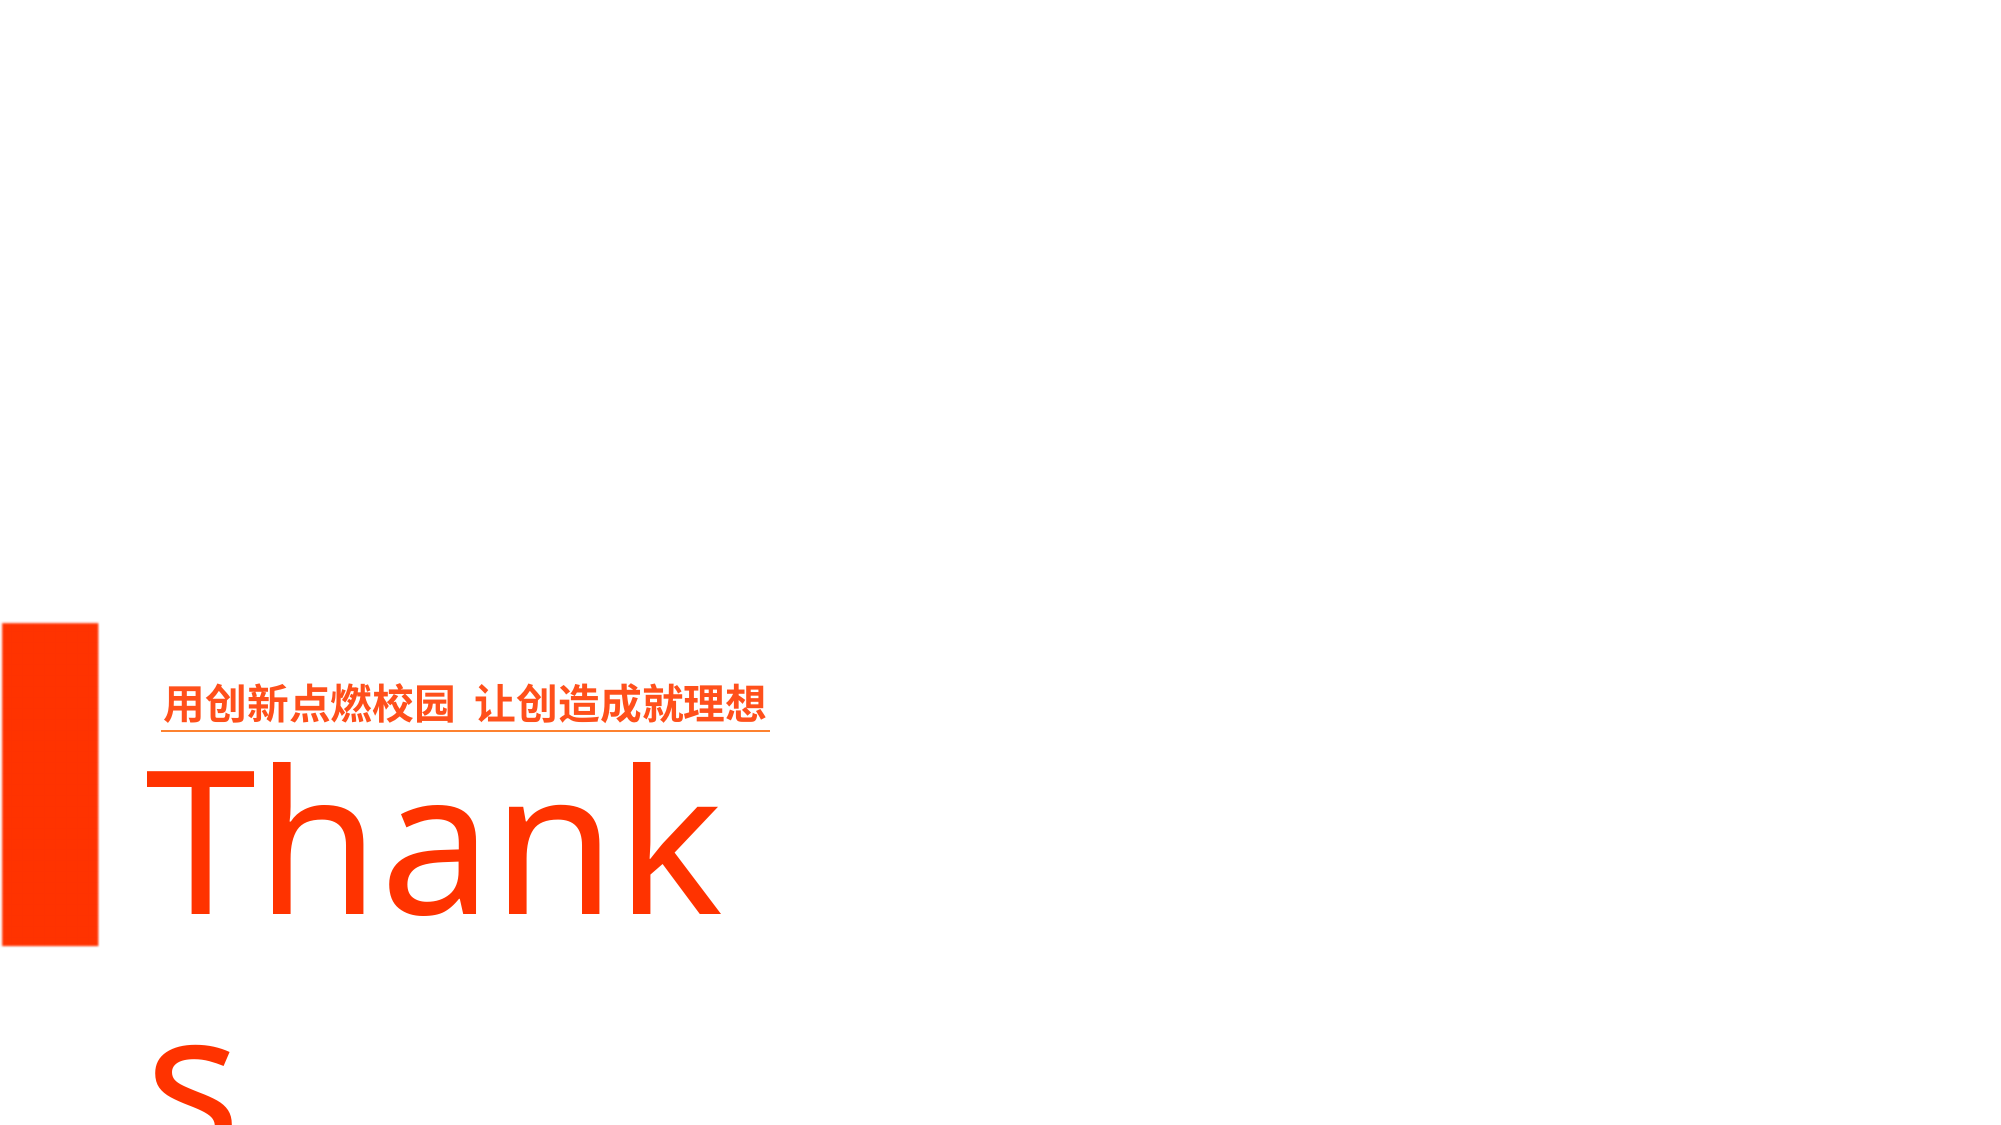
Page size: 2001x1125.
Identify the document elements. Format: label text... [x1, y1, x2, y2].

text_box 用创新点燃校园 让创造成就理想 [0, 597, 1077, 736]
text_box [0, 736, 100, 948]
text_box Thanks [130, 736, 801, 1125]
